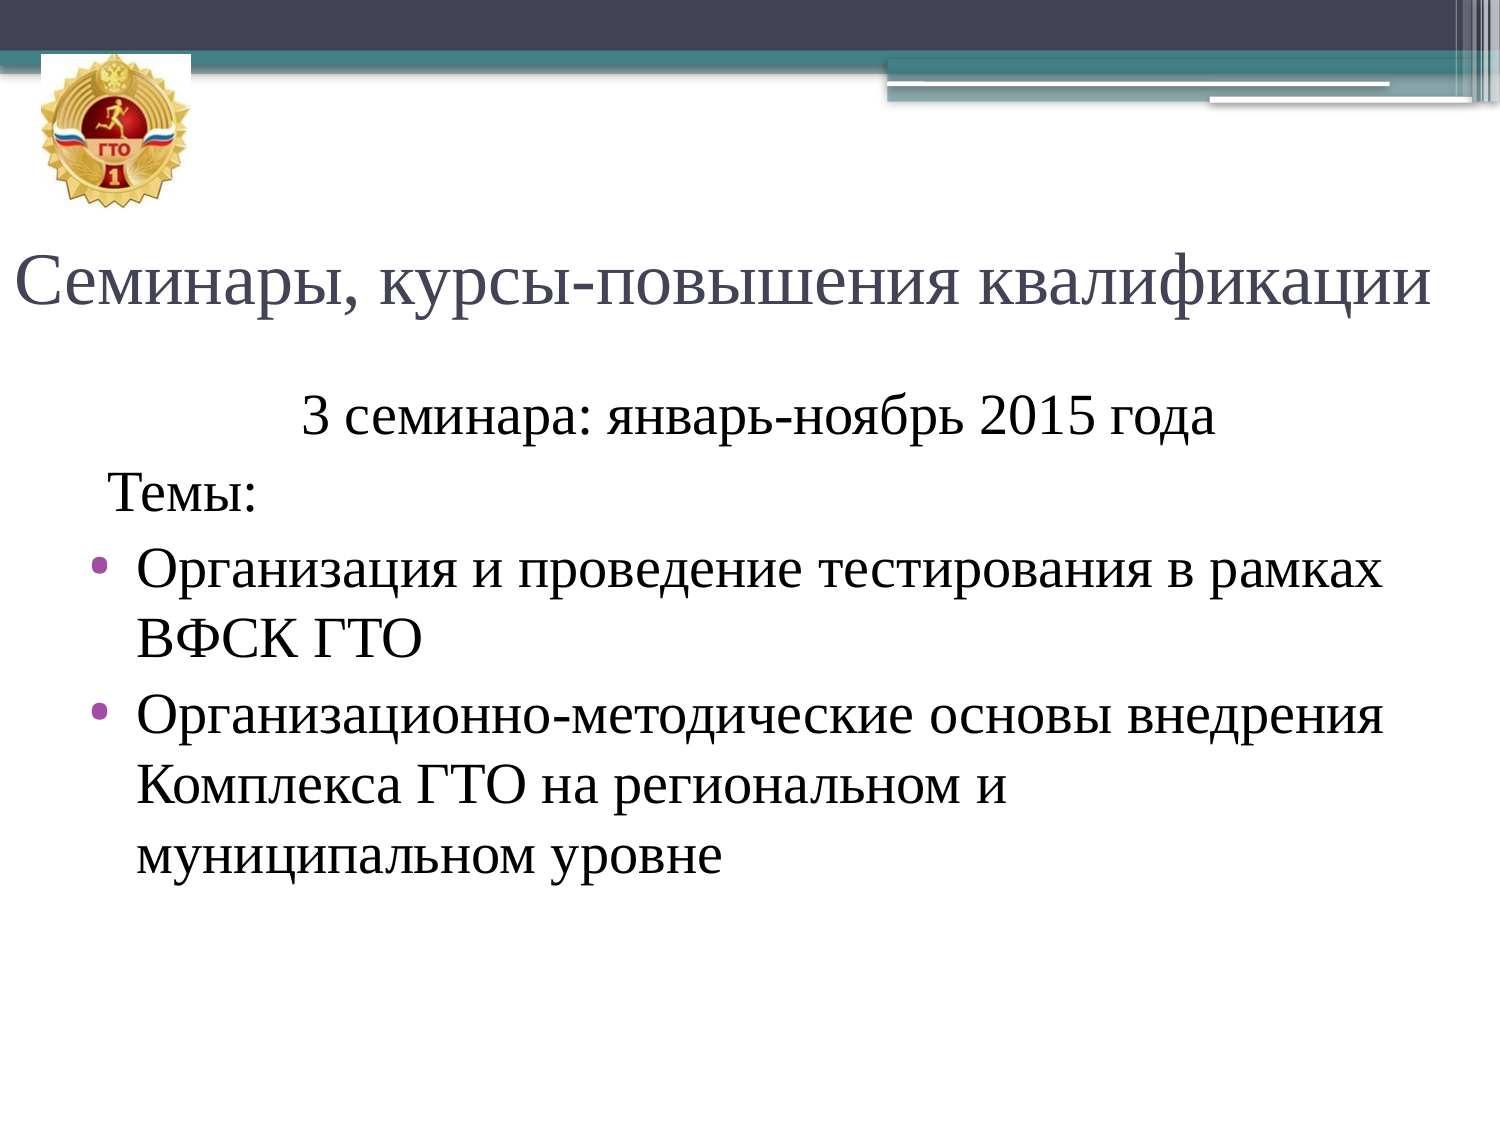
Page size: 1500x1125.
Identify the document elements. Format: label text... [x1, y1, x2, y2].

title Семинары, курсы-повышения квалификации [0, 187, 1500, 363]
picture [40, 54, 191, 209]
list 3 семинара: январь-ноябрь 2015 года Темы: Организация и проведение тестирования в рамках ВФСК ГТО Организационно-методические основы внедрения Комплекса ГТО на региональном и муниципальном уровне [75, 368, 1425, 1079]
